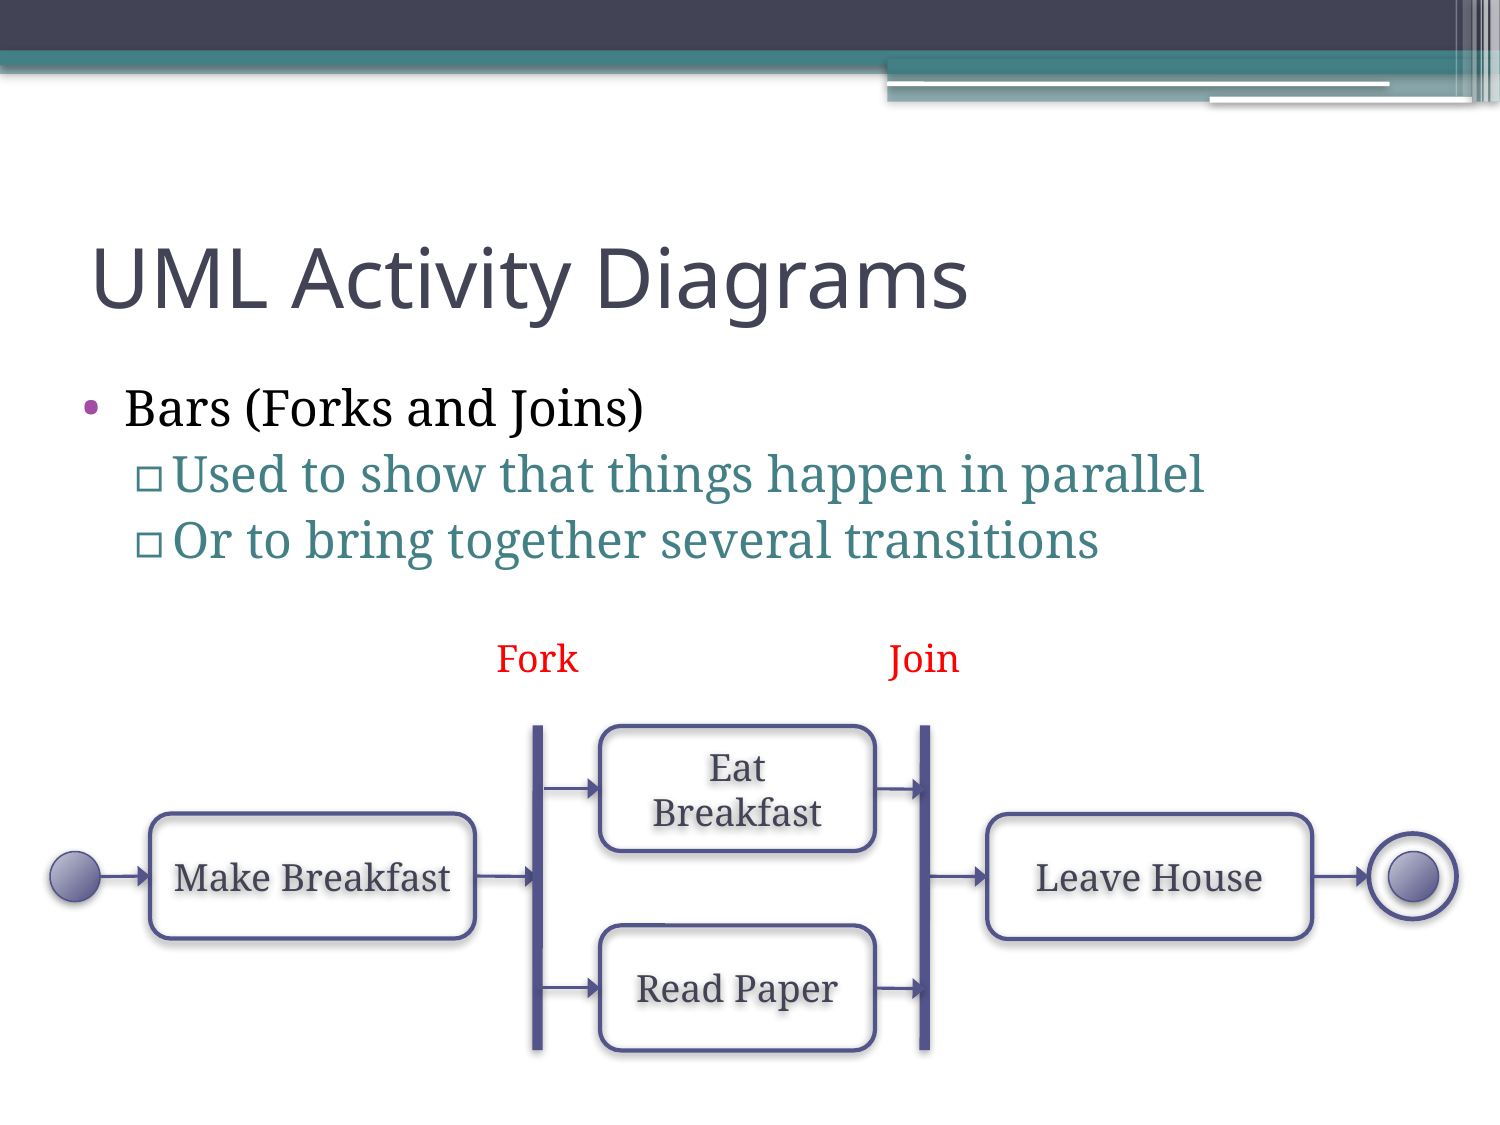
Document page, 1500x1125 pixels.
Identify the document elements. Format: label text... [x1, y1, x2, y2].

text_box Eat Breakfast [599, 725, 876, 852]
list Bars (Forks and Joins) Used to show that things happen in parallel Or to bring together several transitions [50, 368, 1488, 638]
text_box [49, 850, 101, 903]
text_box Join [849, 627, 1000, 687]
text_box Leave House [986, 813, 1313, 940]
text_box [1368, 832, 1458, 920]
title UML Activity Diagrams [75, 187, 1425, 363]
text_box Read Paper [599, 924, 876, 1052]
text_box [1387, 850, 1440, 903]
text_box Make Breakfast [149, 812, 476, 940]
text_box Fork [462, 627, 613, 687]
